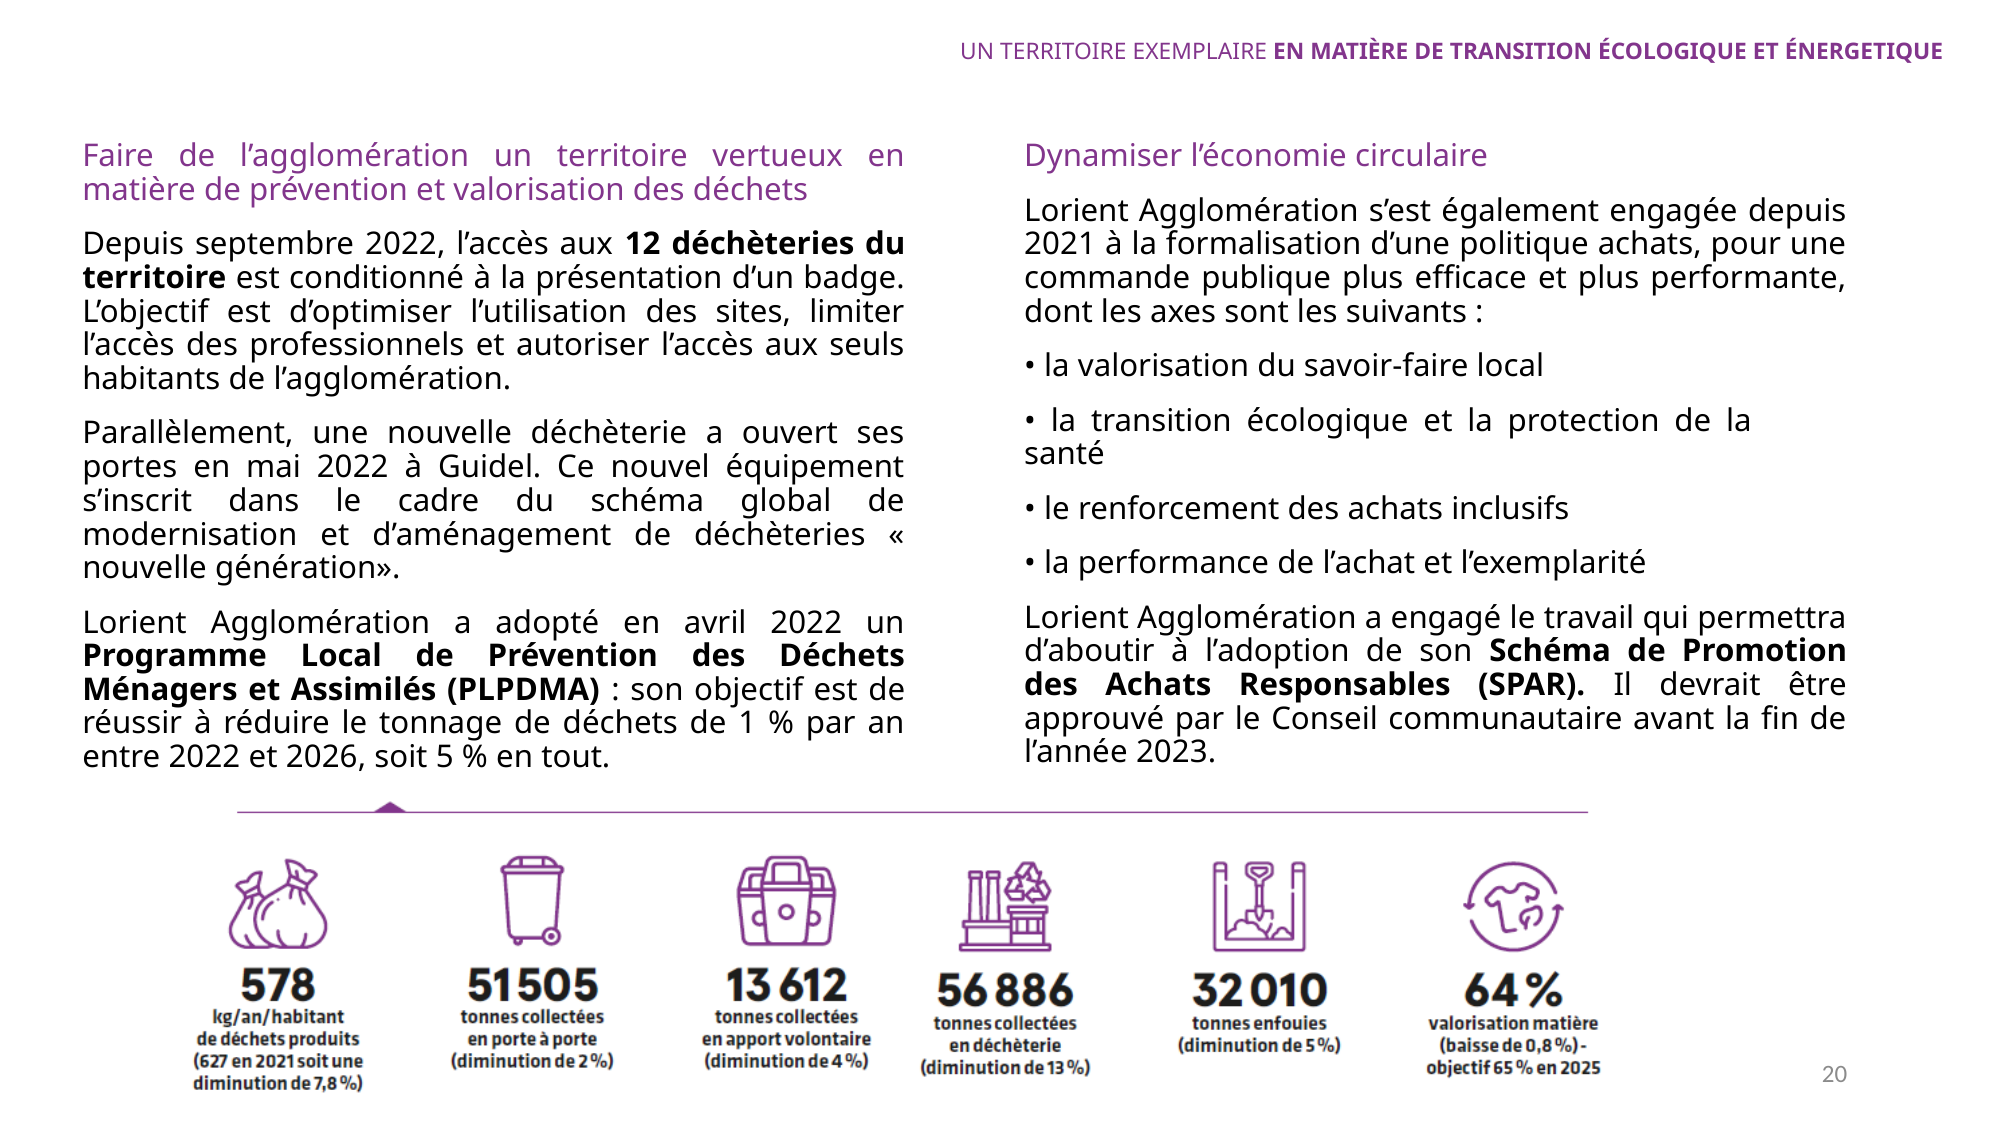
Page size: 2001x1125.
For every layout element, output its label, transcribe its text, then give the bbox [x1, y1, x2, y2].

text_box Dynamiser l’économie circulaire Lorient Agglomération s’est également engagée depuis 2021 à la formalisation d’une politique achats, pour une commande publique plus efficace et plus performante, dont les axes sont les suivants : • la valorisation du savoir-faire local • la transition écologique et la protection de la santé • le renforcement des achats inclusifs • la performance de l’achat et l’exemplarité Lorient Agglomération a engagé le travail qui permettra d’aboutir à l’adoption de son Schéma de Promotion des Achats Responsables (SPAR). Il devrait être approuvé par le Conseil communautaire avant la fin de l’année 2023. [1009, 132, 1863, 396]
slide_number 20 [1607, 1042, 1863, 1103]
text_box UN TERRITOIRE EXEMPLAIRE EN MATIÈRE DE TRANSITION ÉCOLOGIQUE ET ÉNERGETIQUE [945, 22, 2000, 83]
picture [185, 774, 1607, 1103]
text_box Faire de l’agglomération un territoire vertueux en matière de prévention et valorisation des déchets Depuis septembre 2022, l’accès aux 12 déchèteries du territoire est conditionné à la présentation d’un badge. L’objectif est d’optimiser l’utilisation des sites, limiter l’accès des professionnels et autoriser l’accès aux seuls habitants de l’agglomération. Parallèlement, une nouvelle déchèterie a ouvert ses portes en mai 2022 à Guidel. Ce nouvel équipement s’inscrit dans le cadre du schéma global de modernisation et d’aménagement de déchèteries « nouvelle génération». Lorient Agglomération a adopté en avril 2022 un Programme Local de Prévention des Déchets Ménagers et Assimilés (PLPDMA) : son objectif est de réussir à réduire le tonnage de déchets de 1 % par an entre 2022 et 2026, soit 5 % en tout. [67, 132, 921, 396]
